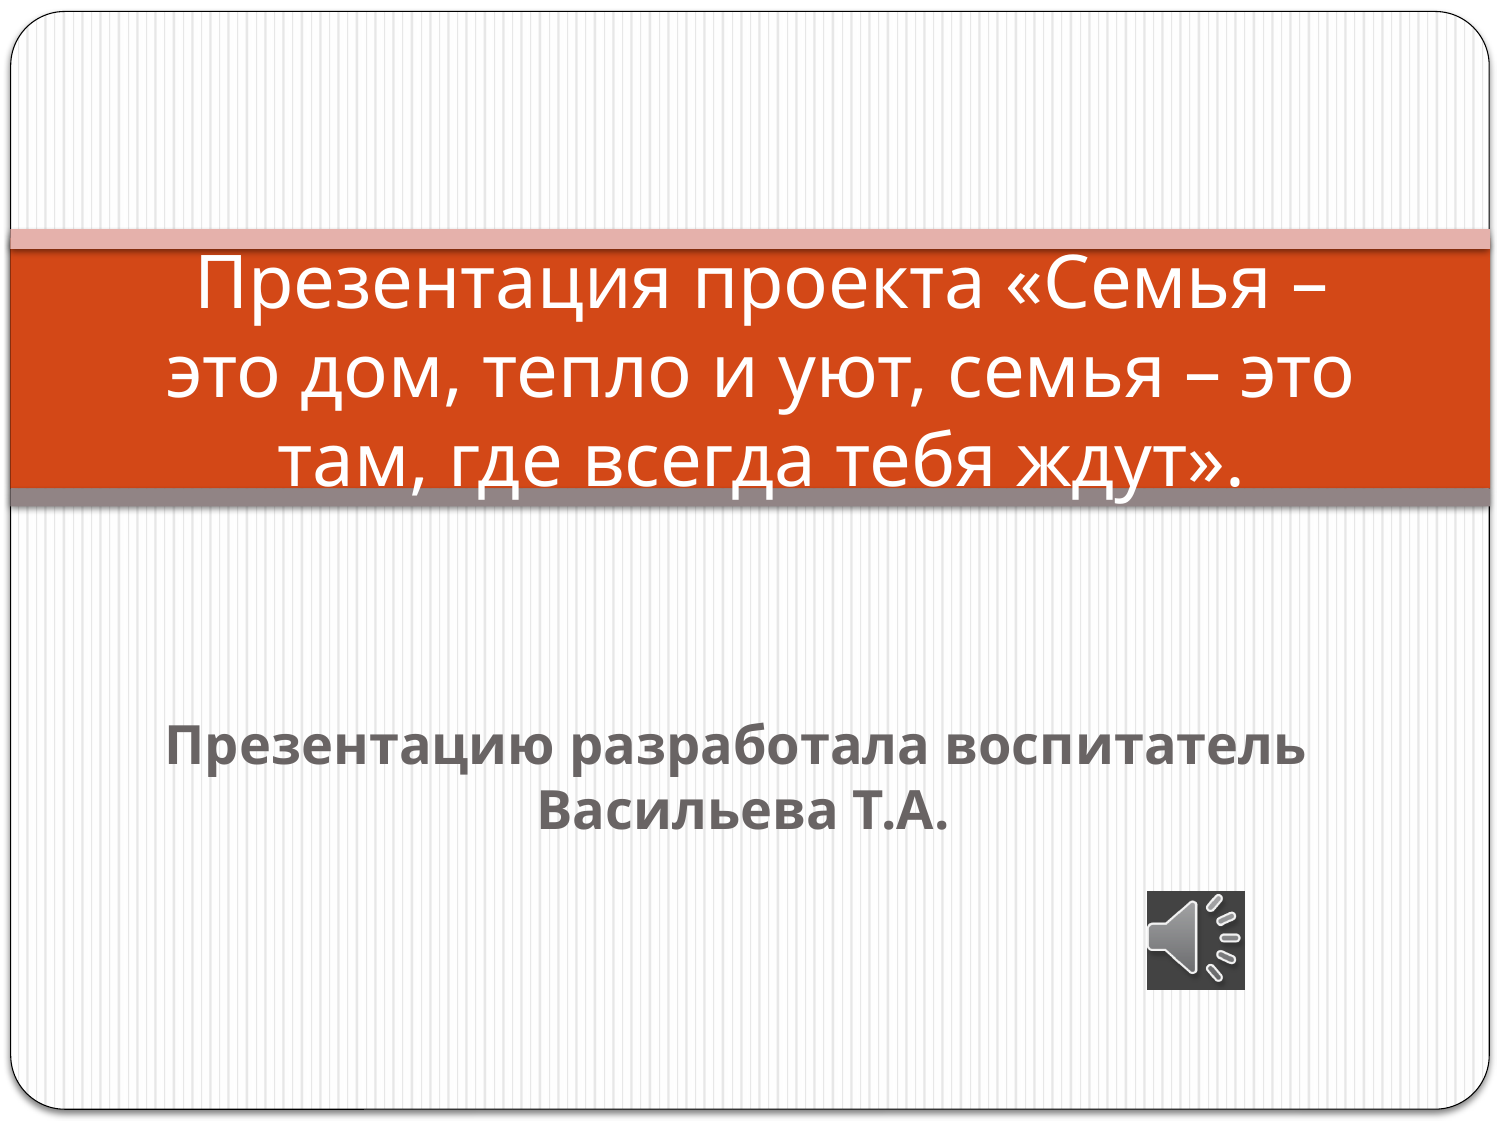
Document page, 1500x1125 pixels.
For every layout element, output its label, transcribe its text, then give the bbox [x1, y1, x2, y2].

picture [1145, 890, 1247, 991]
title Презентация проекта «Семья –это дом, тепло и уют, семья – это там, где всегда тебя ждут». [123, 137, 1399, 606]
subtitle Презентацию разработала воспитатель Васильева Т.А. [105, 703, 1381, 900]
